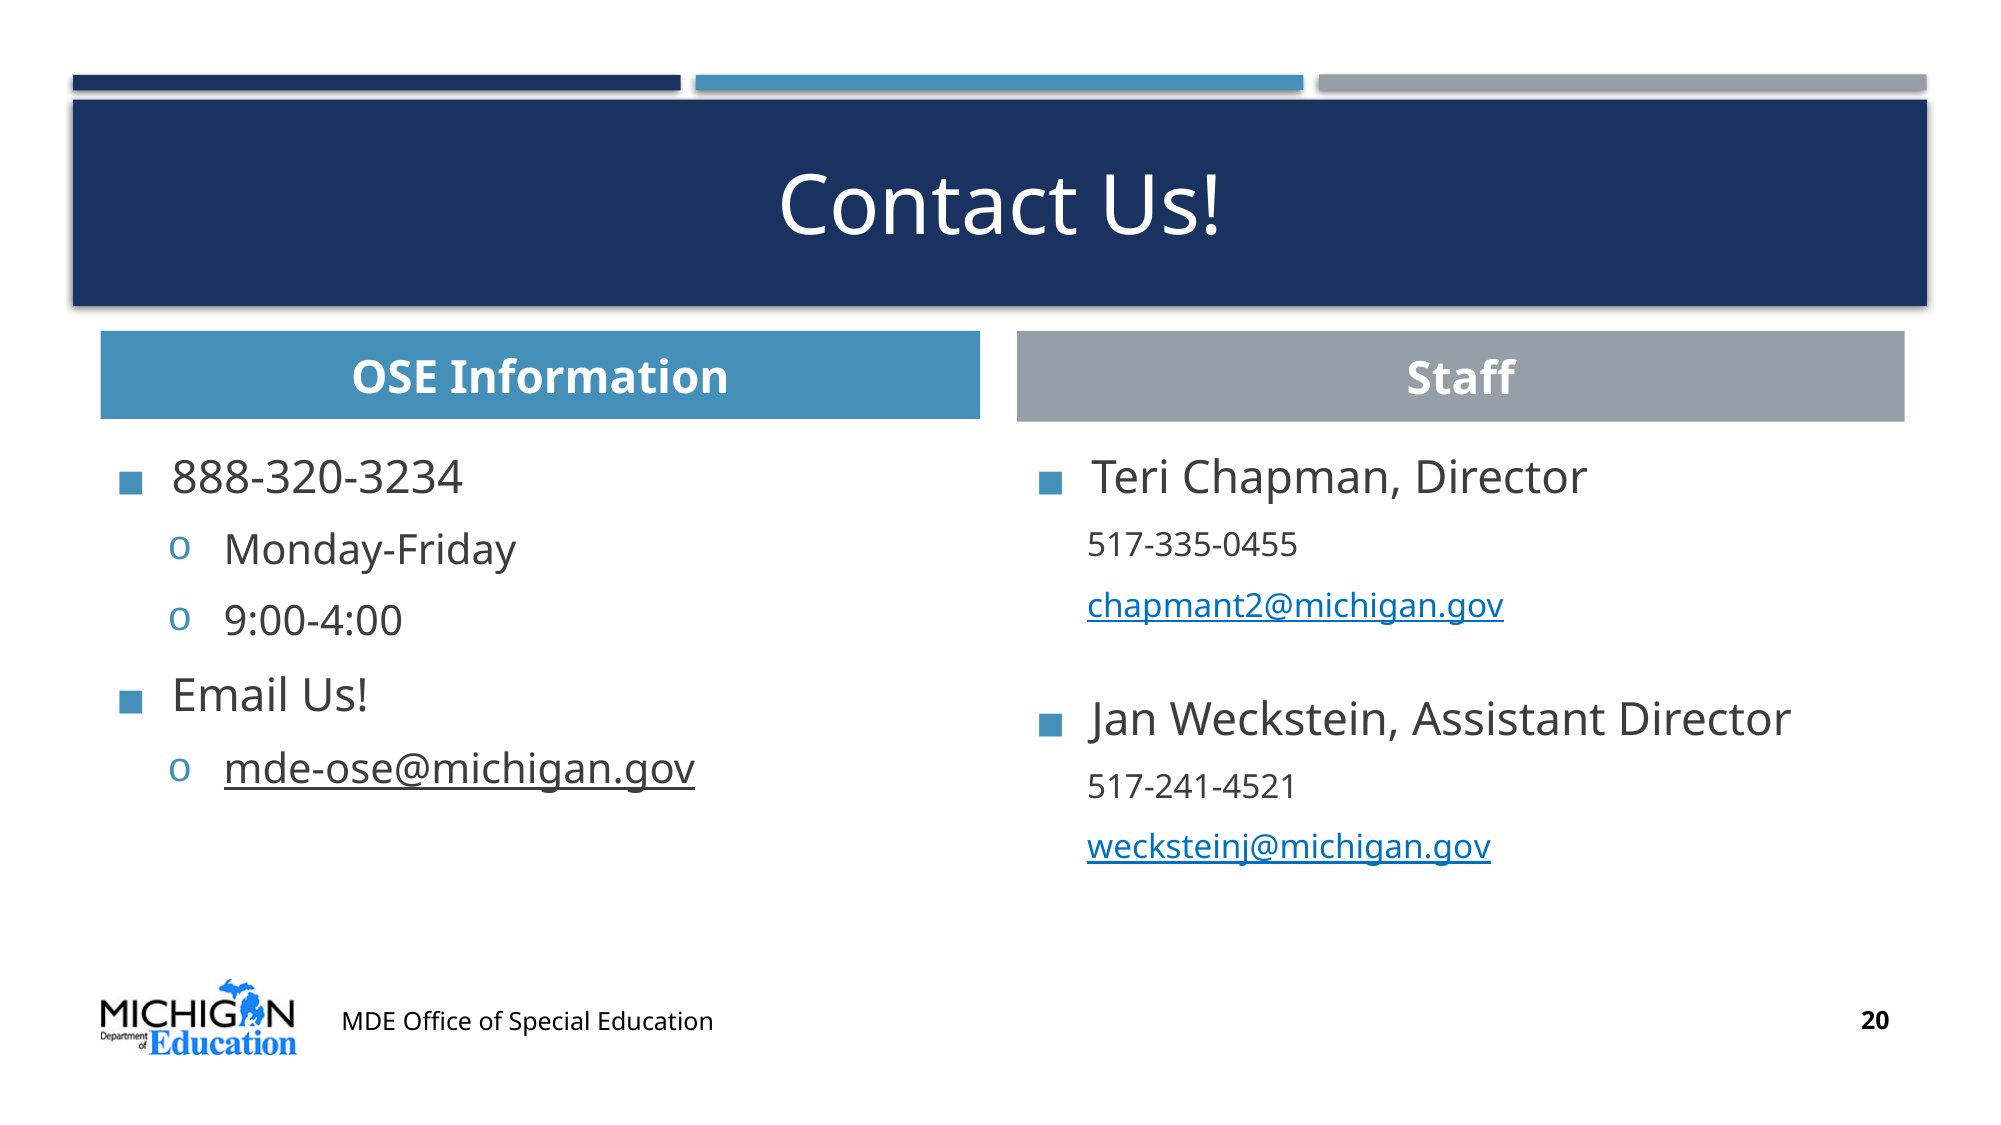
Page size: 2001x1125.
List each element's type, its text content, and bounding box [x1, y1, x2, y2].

list Teri Chapman, Director 517-335-0455 chapmant2@michigan.gov Jan Weckstein, Assistant Director 517-241-4521 wecksteinj@michigan.gov [1019, 440, 1905, 962]
title Contact Us! [95, 119, 1905, 282]
list 888-320-3234 Monday-Friday 9:00-4:00 Email Us! mde-ose@michigan.gov [100, 440, 985, 962]
list Staff [1017, 330, 1905, 422]
slide_number 20 [1732, 991, 1905, 1052]
picture [101, 979, 297, 1055]
footer MDE Office of Special Education [326, 990, 1231, 1051]
list OSE Information [100, 330, 981, 419]
